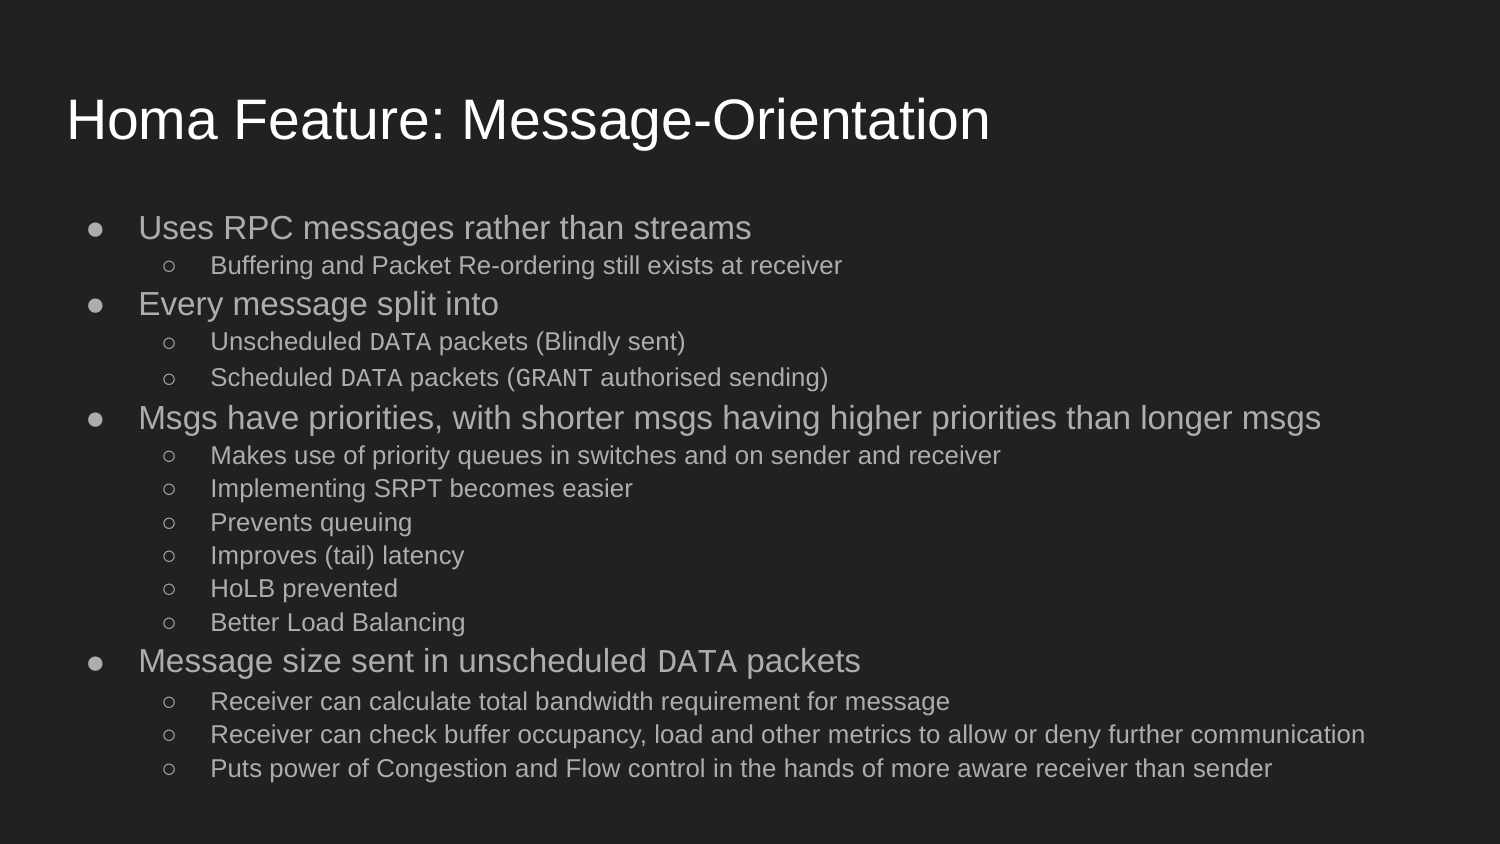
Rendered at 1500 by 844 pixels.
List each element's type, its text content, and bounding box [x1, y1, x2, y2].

list Uses RPC messages rather than streams Buffering and Packet Re-ordering still exists at receiver Every message split into Unscheduled DATA packets (Blindly sent) Scheduled DATA packets (GRANT authorised sending) Msgs have priorities, with shorter msgs having higher priorities than longer msgs Makes use of priority queues in switches and on sender and receiver Implementing SRPT becomes easier Prevents queuing Improves (tail) latency HoLB prevented Better Load Balancing Message size sent in unscheduled DATA packets Receiver can calculate total bandwidth requirement for message Receiver can check buffer occupancy, load and other metrics to allow or deny further communication Puts power of Congestion and Flow control in the hands of more aware receiver than sender [51, 189, 1449, 810]
title Homa Feature: Message-Orientation [51, 72, 1449, 167]
